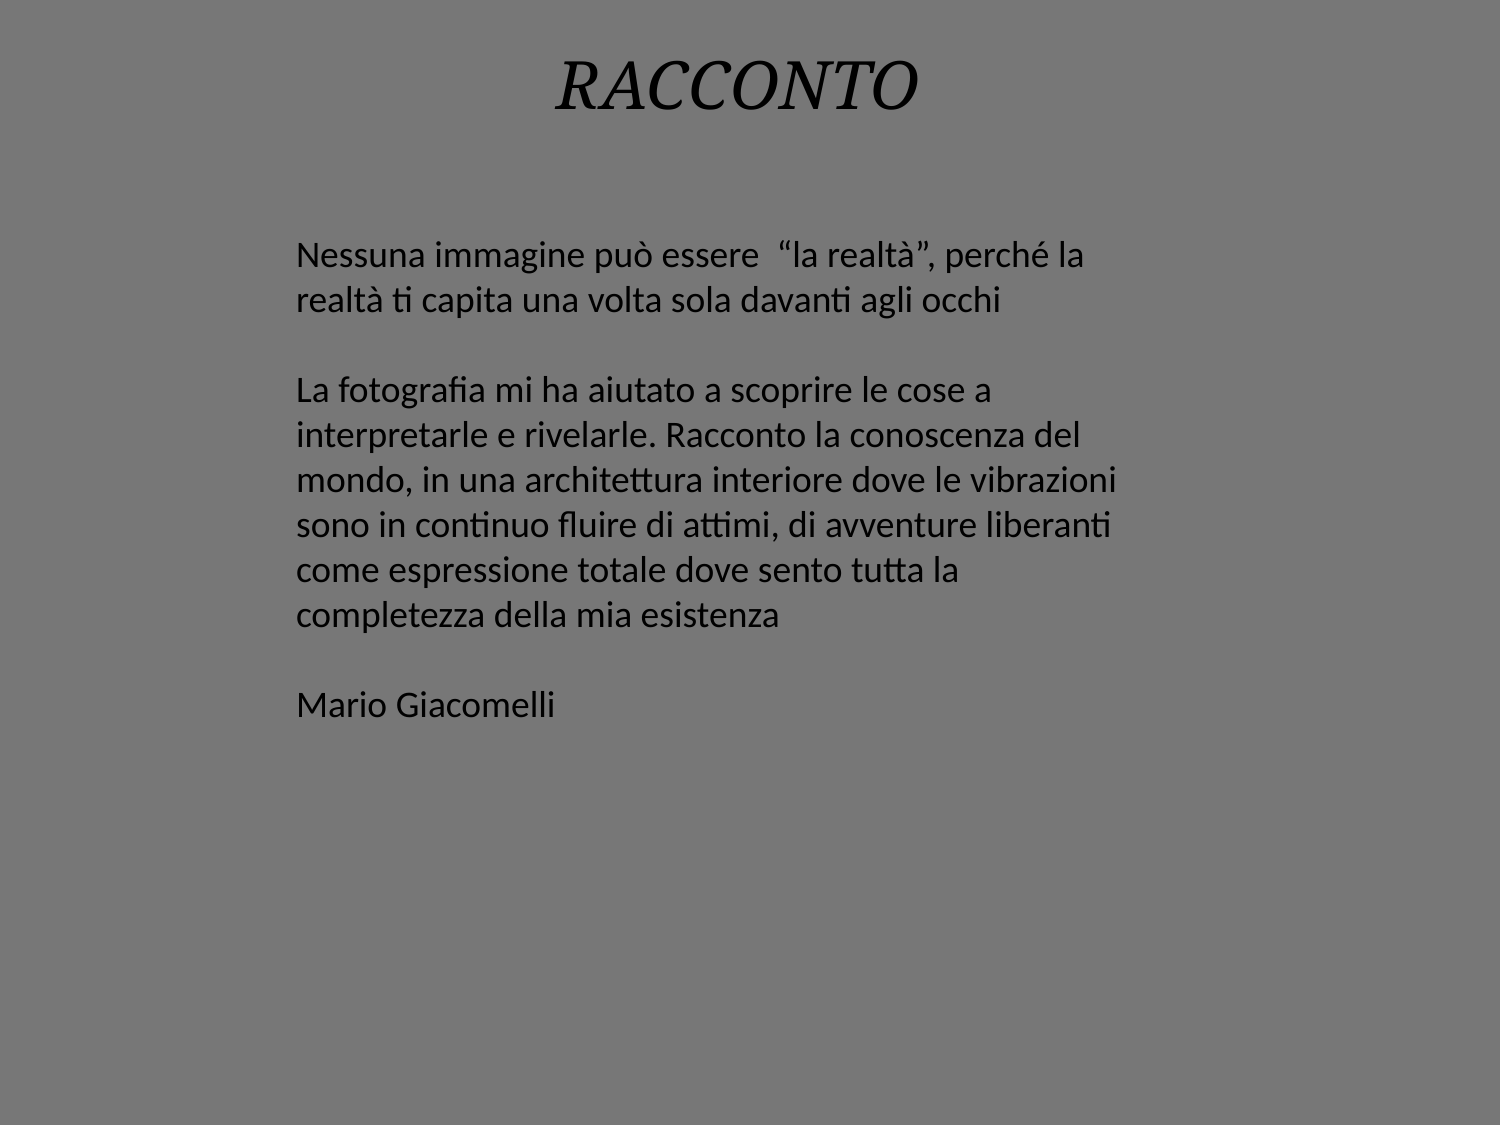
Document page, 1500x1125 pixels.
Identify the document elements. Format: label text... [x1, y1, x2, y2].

text_box RACCONTO [410, 35, 1067, 130]
text_box Nessuna immagine può essere “la realtà”, perché la realtà ti capita una volta sola davanti agli occhi La fotografia mi ha aiutato a scoprire le cose a interpretarle e rivelarle. Racconto la conoscenza del mondo, in una architettura interiore dove le vibrazioni sono in continuo fluire di attimi, di avventure liberanti come espressione totale dove sento tutta la completezza della mia esistenza Mario Giacomelli [281, 222, 1172, 733]
